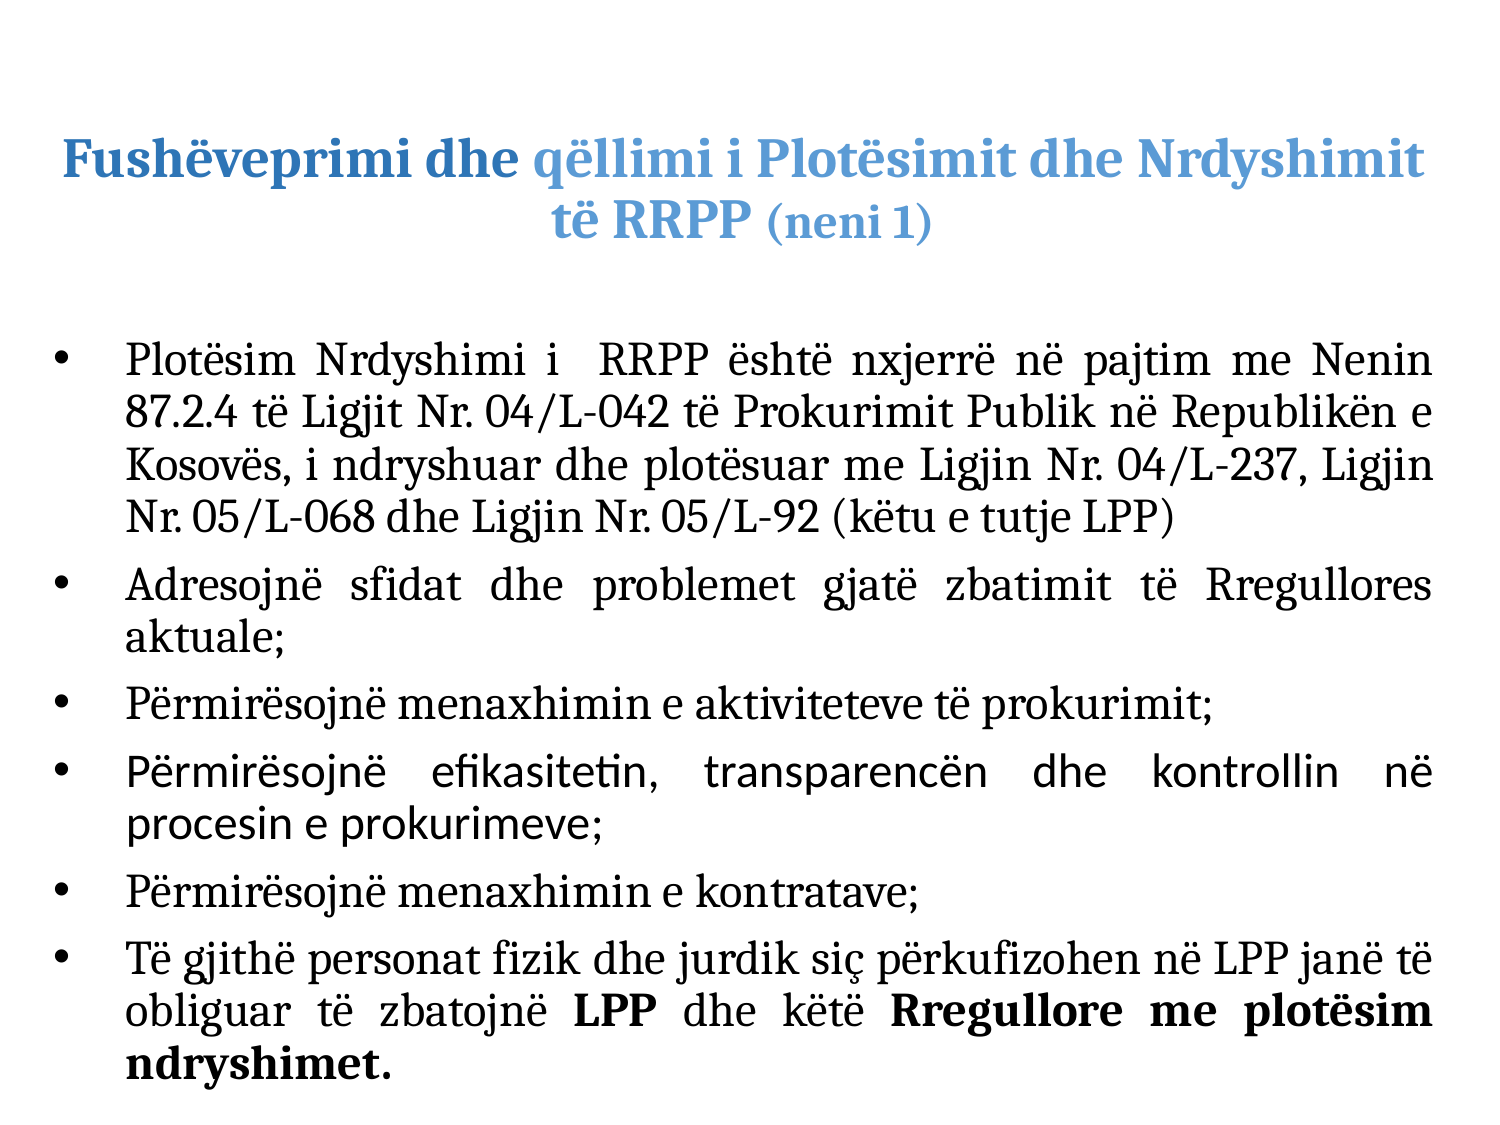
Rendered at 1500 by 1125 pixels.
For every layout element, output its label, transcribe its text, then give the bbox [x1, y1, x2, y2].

subtitle Fushëveprimi dhe qëllimi i Plotësimit dhe Nrdyshimit të RRPP (neni 1) Plotësim Nrdyshimi i RRPP është nxjerrë në pajtim me Nenin 87.2.4 të Ligjit Nr. 04/L-042 të Prokurimit Publik në Republikën e Kosovës, i ndryshuar dhe plotësuar me Ligjin Nr. 04/L-237, Ligjin Nr. 05/L-068 dhe Ligjin Nr. 05/L-92 (këtu e tutje LPP) Adresojnë sfidat dhe problemet gjatë zbatimit të Rregullores aktuale; Përmirësojnë menaxhimin e aktiviteteve të prokurimit; Përmirësojnë efikasitetin, transparencën dhe kontrollin në procesin e prokurimeve; Përmirësojnë menaxhimin e kontratave; Të gjithë personat fizik dhe jurdik siç përkufizohen në LPP janë të obliguar të zbatojnë LPP dhe këtë Rregullore me plotësim ndryshimet. [38, 121, 1450, 1105]
